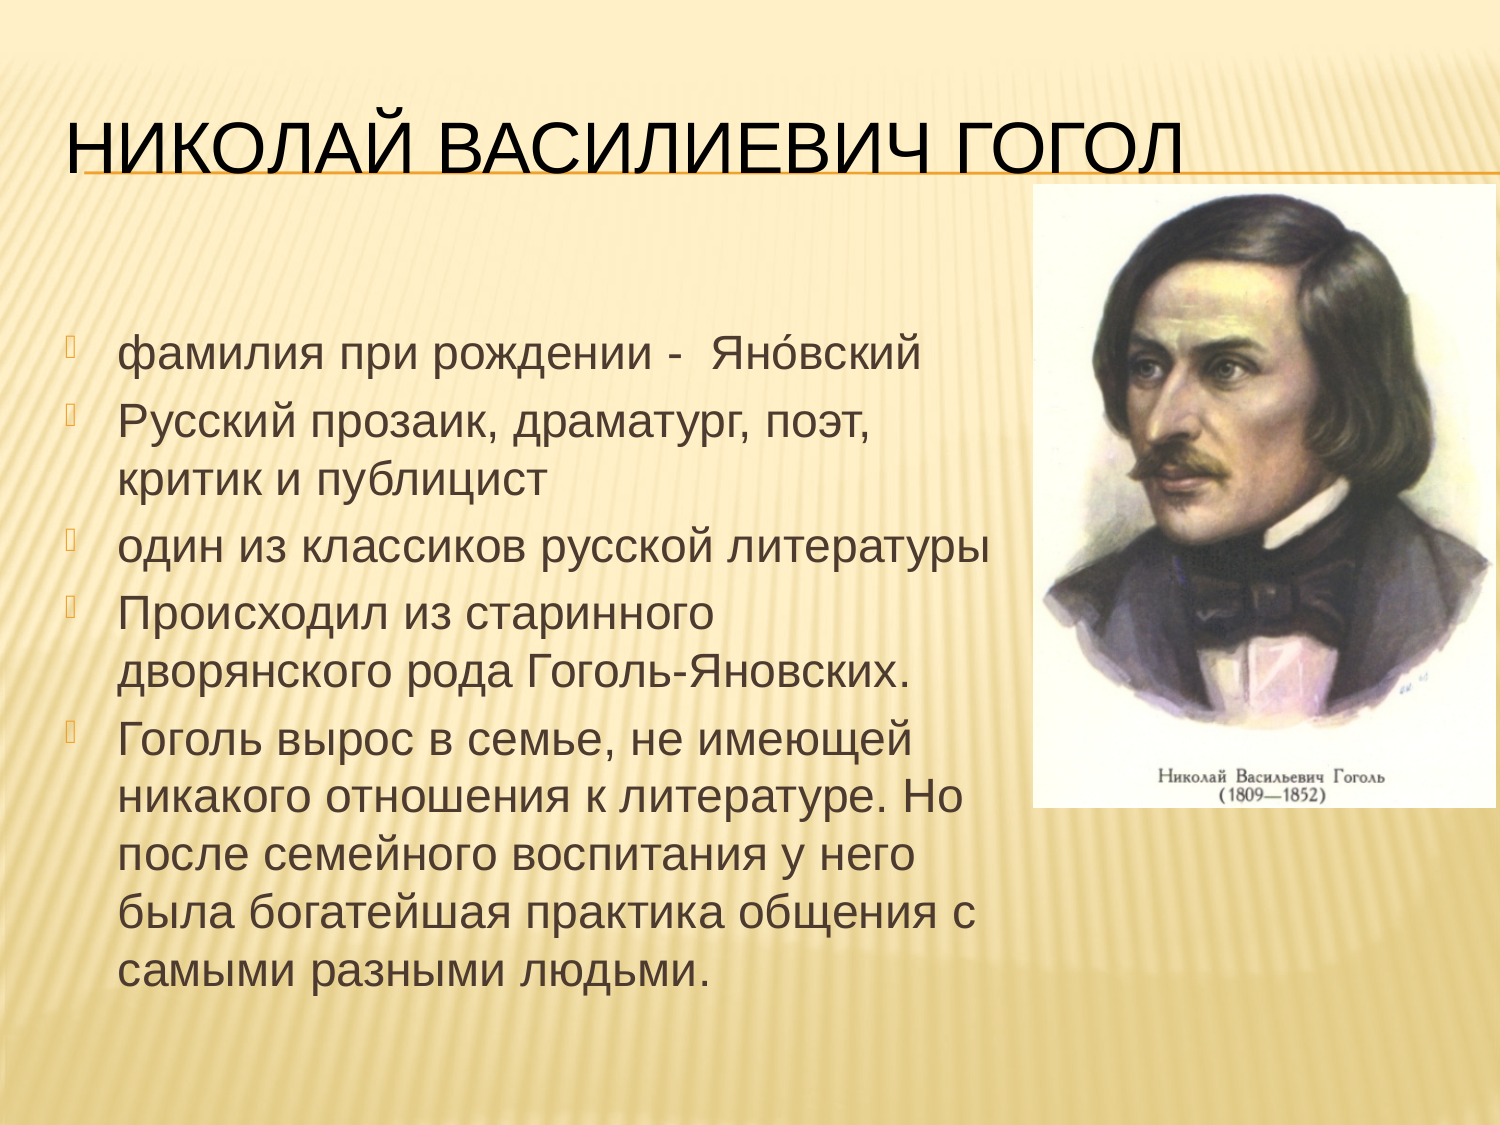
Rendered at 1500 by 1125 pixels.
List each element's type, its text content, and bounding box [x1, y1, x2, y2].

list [1033, 184, 1497, 808]
title Николай Василиевич Гогол [49, 75, 1475, 213]
list фамилия при рождении - Яно́вский Русский прозаик, драматург, поэт, критик и публицист один из классиков русской литературы Происходил из старинного дворянского рода Гоголь-Яновских. Гоголь вырос в семье, не имеющей никакого отношения к литературе. Но после семейного воспитания у него была богатейшая практика общения с самыми разными людьми. [50, 314, 1010, 1038]
